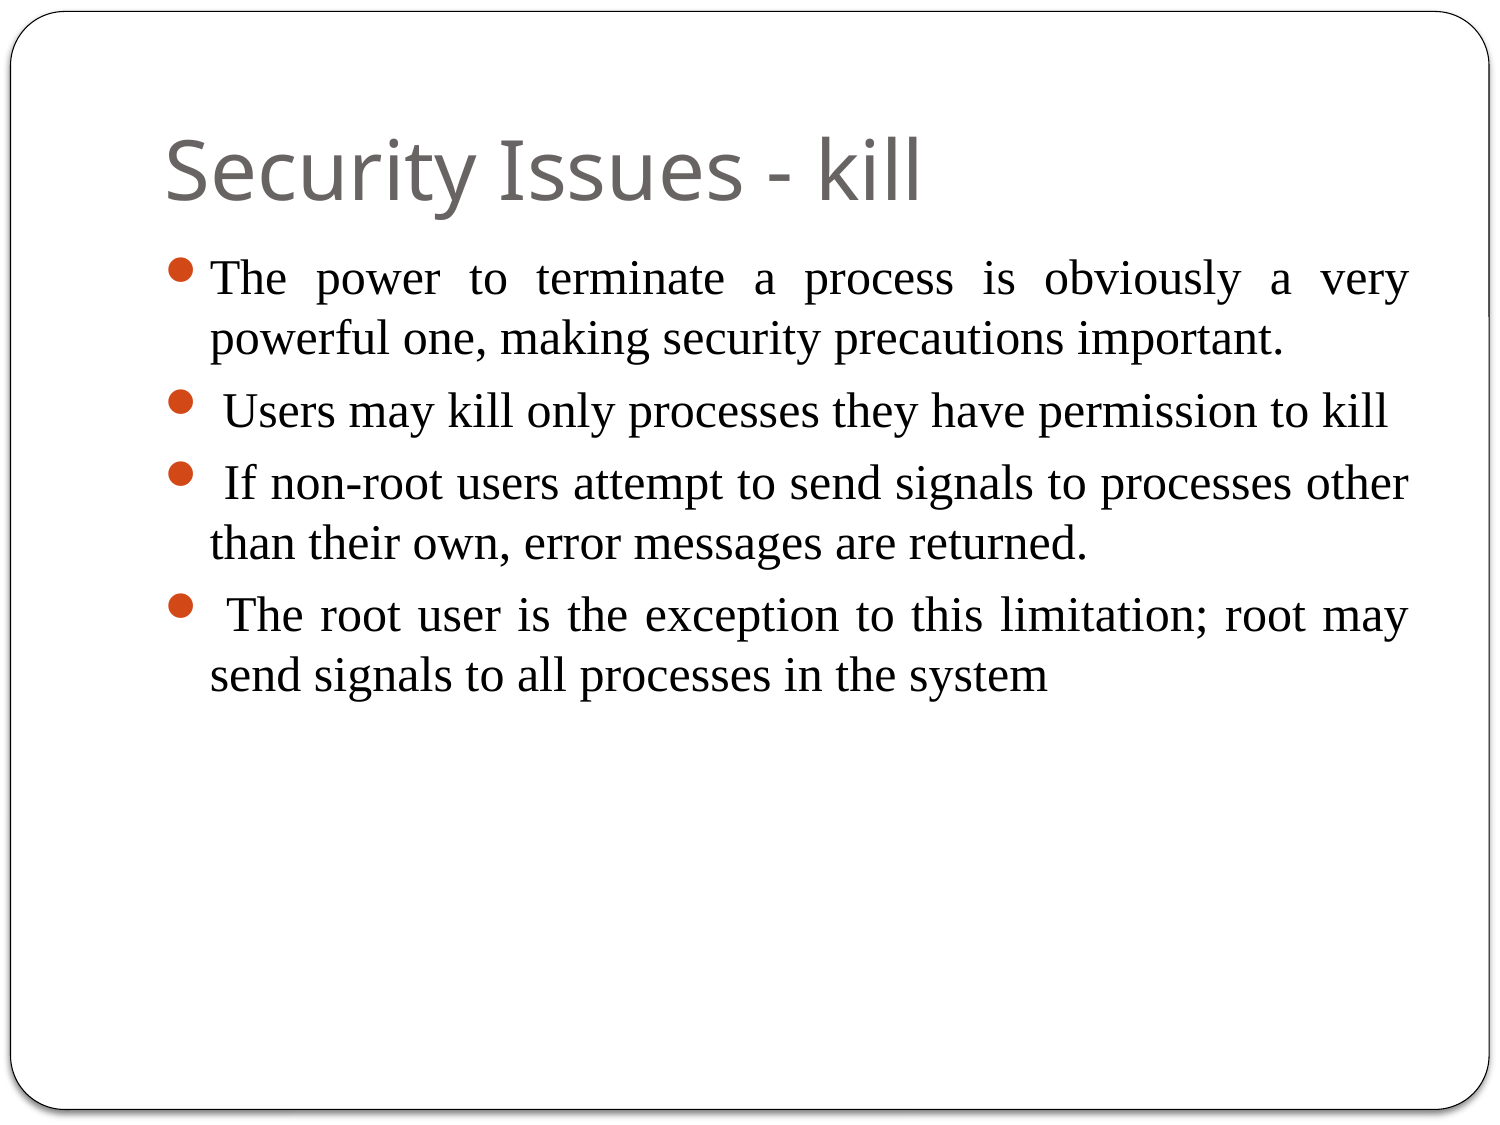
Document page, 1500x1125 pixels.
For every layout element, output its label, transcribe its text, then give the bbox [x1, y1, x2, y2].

title Security Issues - kill [150, 45, 1425, 233]
list The power to terminate a process is obviously a very powerful one, making security precautions important. Users may kill only processes they have permission to kill If non-root users attempt to send signals to processes other than their own, error messages are returned. The root user is the exception to this limitation; root may send signals to all processes in the system [150, 237, 1425, 988]
